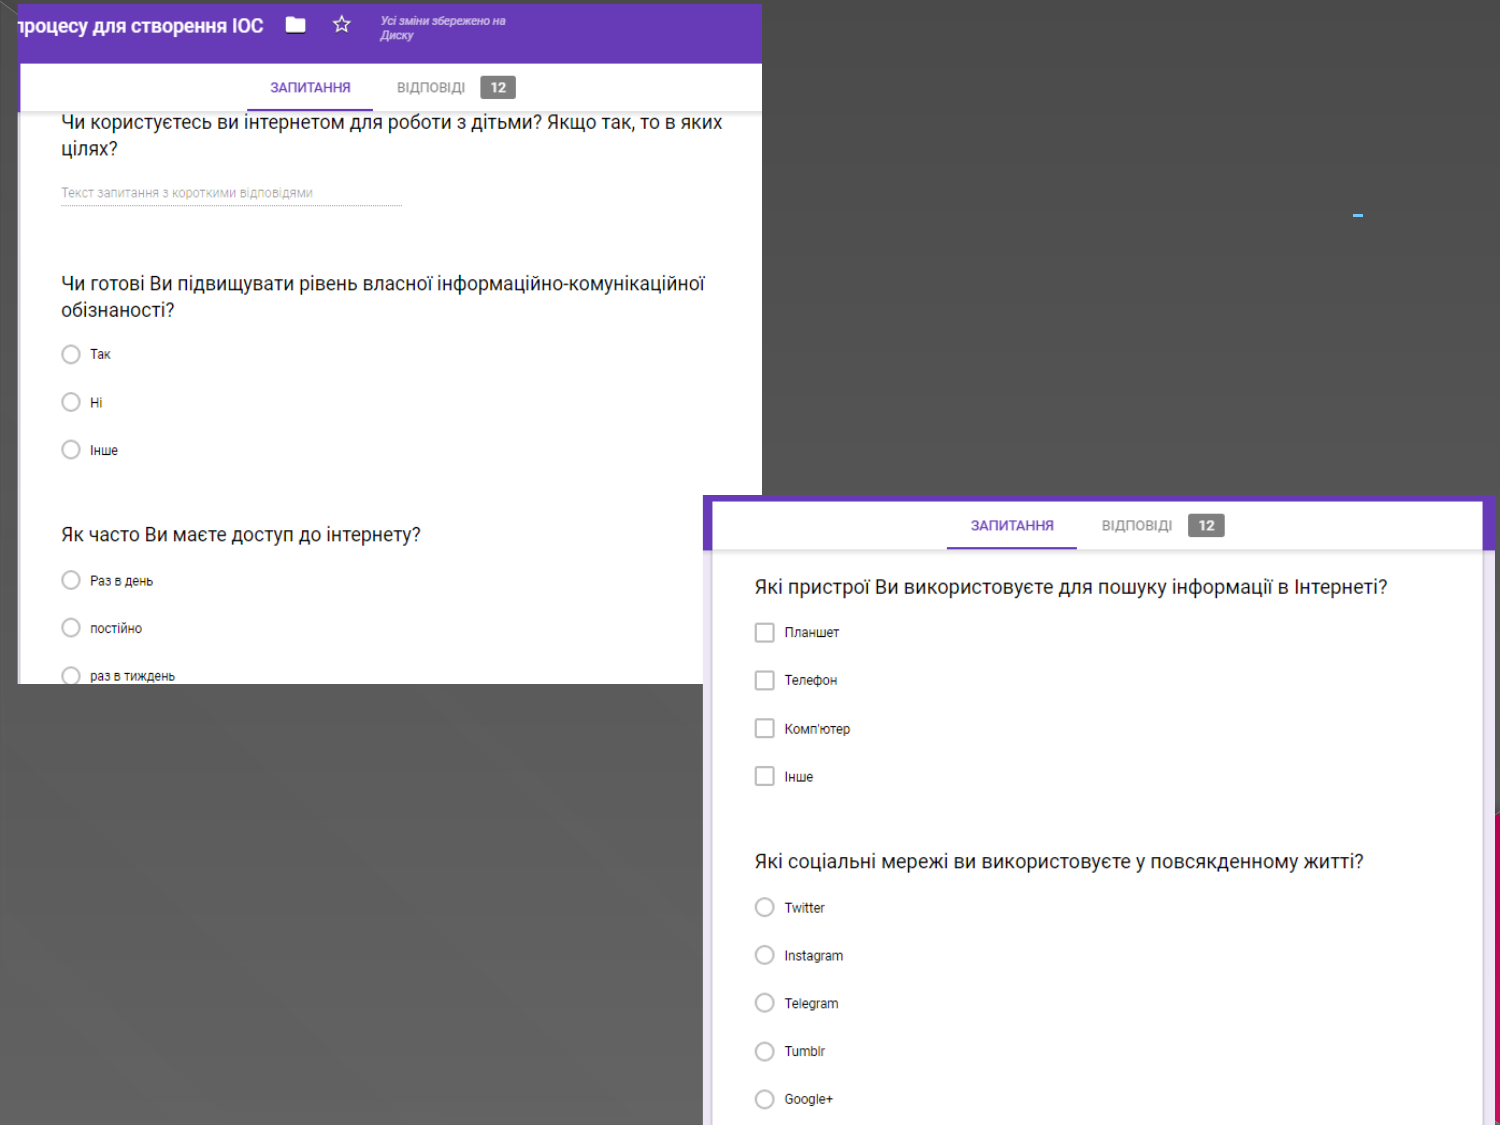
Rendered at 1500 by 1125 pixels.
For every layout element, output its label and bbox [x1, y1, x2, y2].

title [766, 78, 1388, 232]
picture [17, 4, 1496, 1125]
